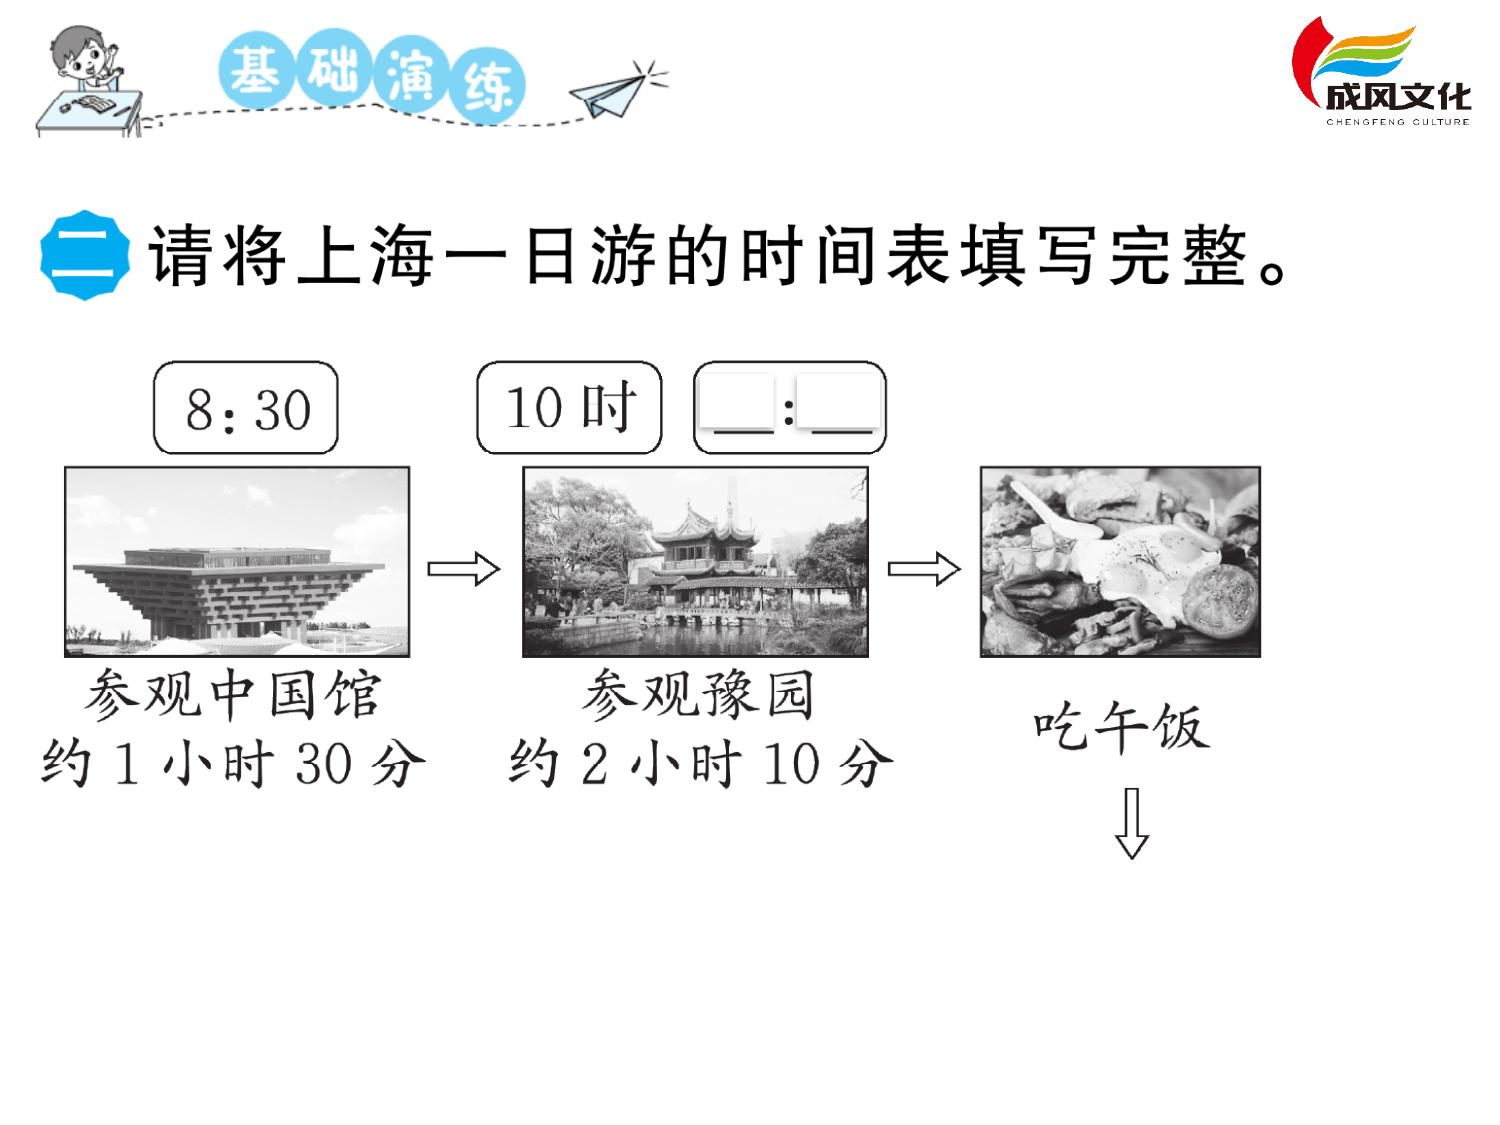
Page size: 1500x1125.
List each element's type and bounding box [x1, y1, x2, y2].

picture [29, 10, 680, 149]
picture [1281, 0, 1489, 136]
picture [35, 176, 1453, 864]
